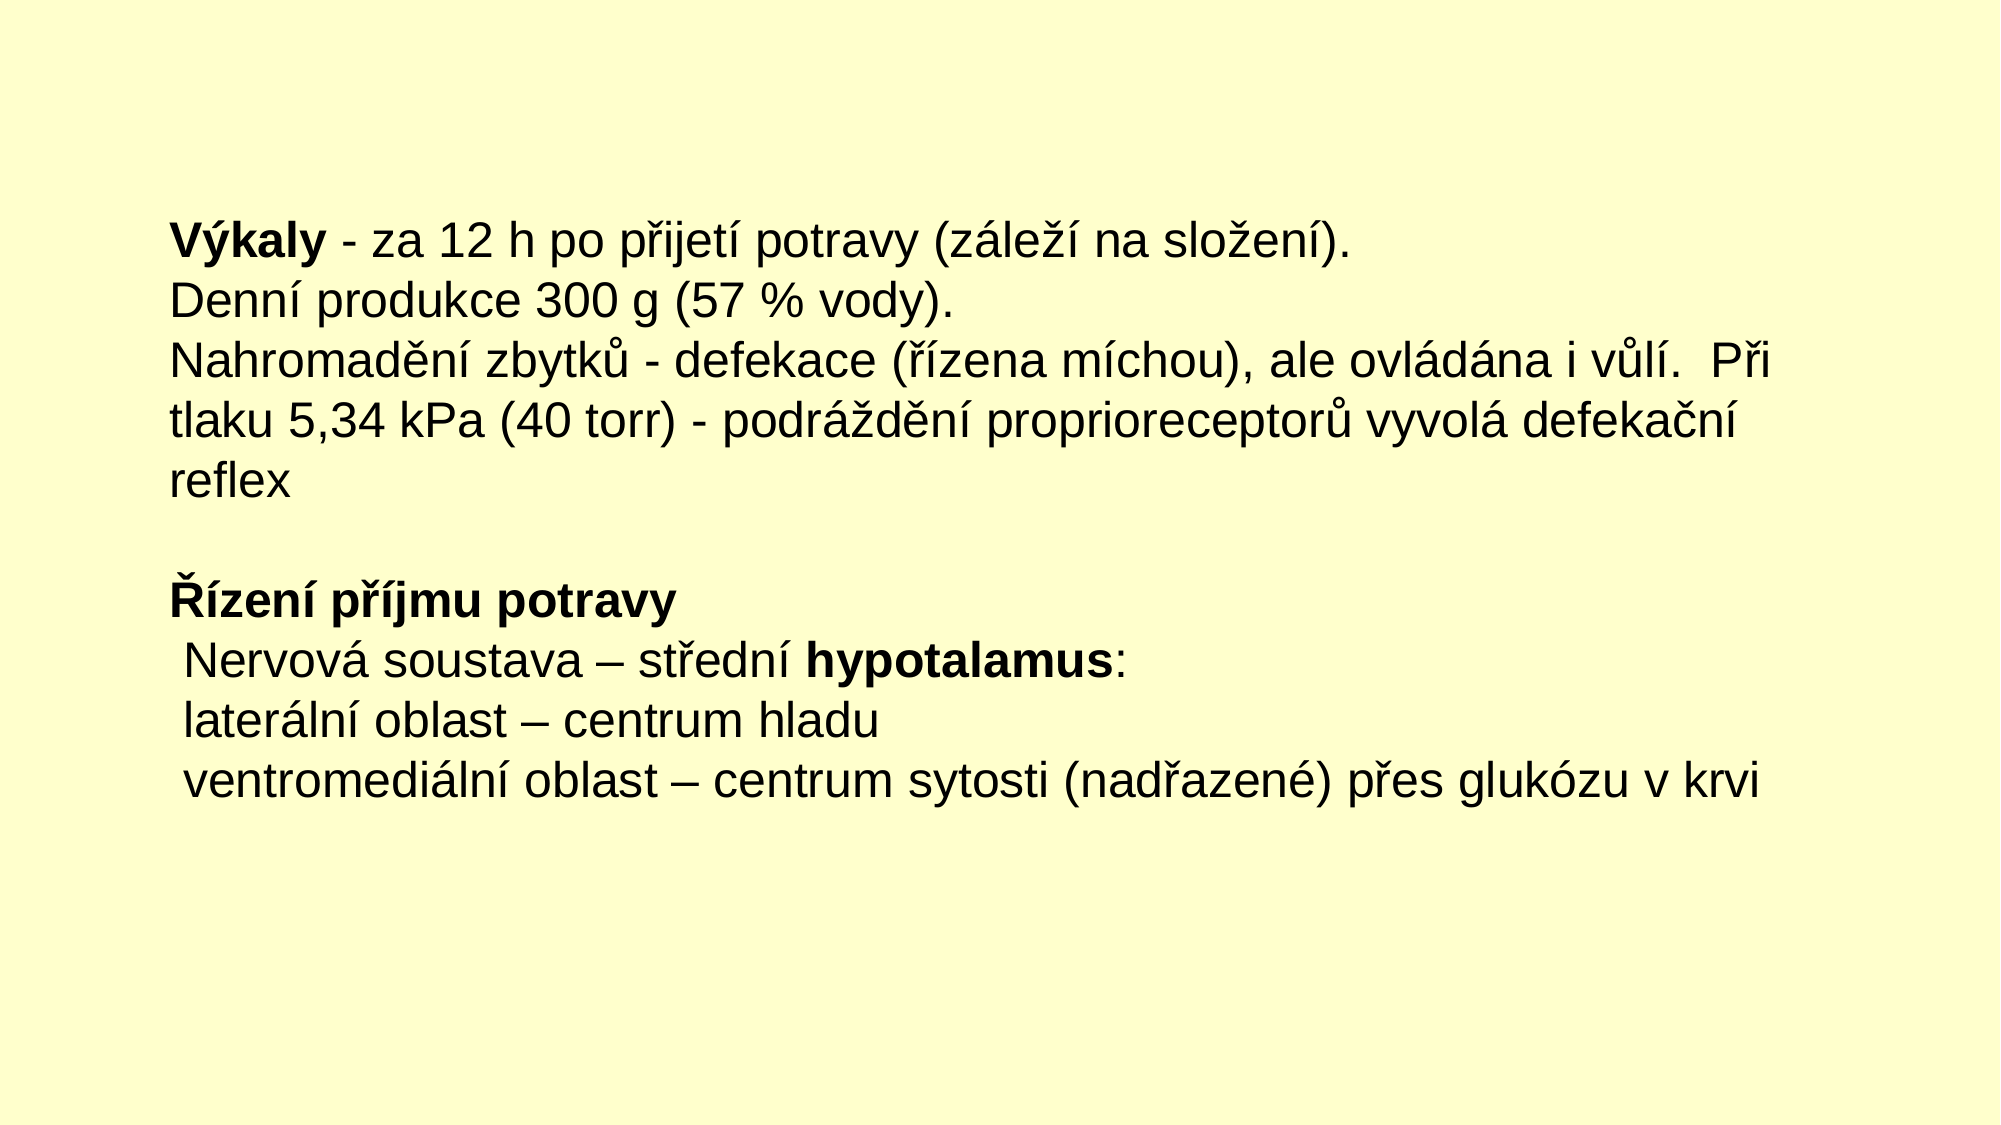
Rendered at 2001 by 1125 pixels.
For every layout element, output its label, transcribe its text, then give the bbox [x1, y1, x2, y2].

text_box Výkaly - za 12 h po přijetí potravy (záleží na složení). Denní produkce 300 g (57 % vody). Nahromadění zbytků - defekace (řízena míchou), ale ovládána i vůlí. Při tlaku 5,34 kPa (40 torr) - podráždění proprioreceptorů vyvolá defekační reflex Řízení příjmu potravy Nervová soustava – střední hypotalamus: laterální oblast – centrum hladu ventromediální oblast – centrum sytosti (nadřazené) přes glukózu v krvi [154, 195, 1853, 808]
